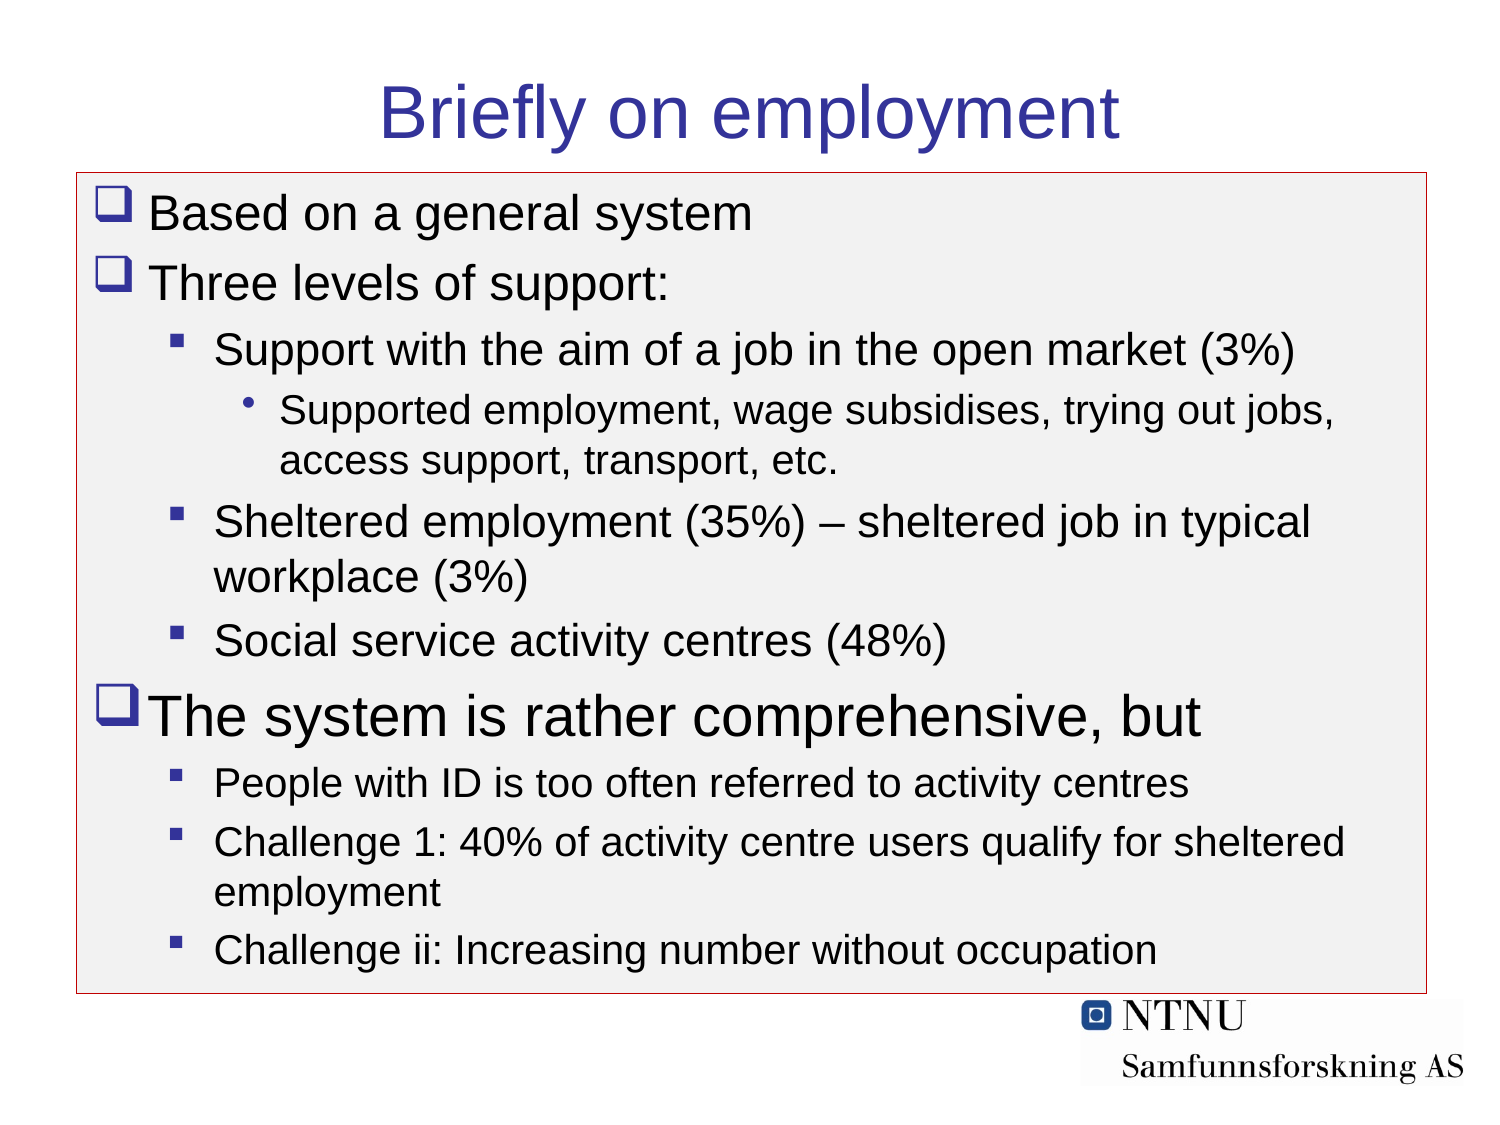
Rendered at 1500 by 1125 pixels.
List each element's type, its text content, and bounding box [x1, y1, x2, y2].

list Based on a general system Three levels of support: Support with the aim of a job in the open market (3%) Supported employment, wage subsidises, trying out jobs, access support, transport, etc. Sheltered employment (35%) – sheltered job in typical workplace (3%) Social service activity centres (48%) The system is rather comprehensive, but People with ID is too often referred to activity centres Challenge 1: 40% of activity centre users qualify for sheltered employment Challenge ii: Increasing number without occupation [76, 172, 1427, 994]
title Briefly on employment [75, 45, 1425, 173]
picture [1080, 999, 1464, 1086]
